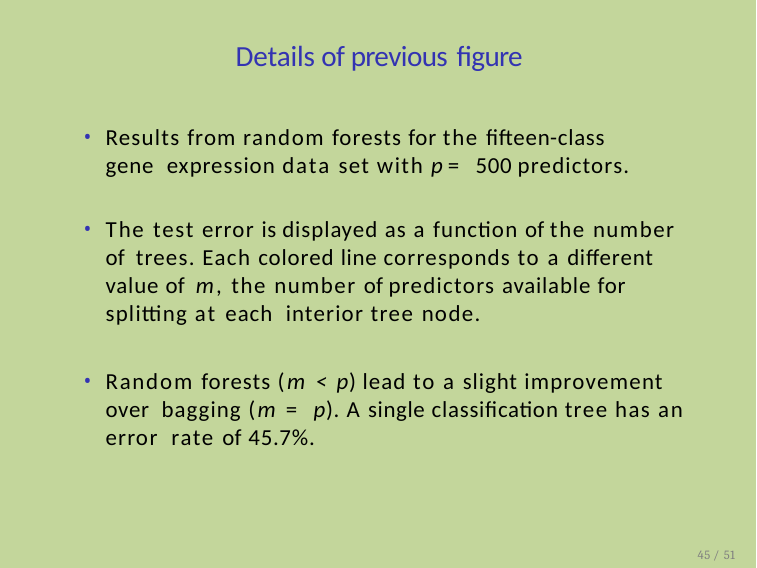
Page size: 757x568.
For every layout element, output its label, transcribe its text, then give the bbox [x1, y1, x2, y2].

text_box Results from random forests for the fifteen-class gene expression data set with p = 500 predictors. The test error is displayed as a function of the number of trees. Each colored line corresponds to a different value of m, the number of predictors available for splitting at each interior tree node. Random forests (m < p) lead to a slight improvement over bagging (m = p). A single classification tree has an error rate of 45.7%. [81, 121, 692, 451]
slide_number 45 / 51 [691, 548, 743, 568]
title Details of previous figure [215, 34, 541, 121]
